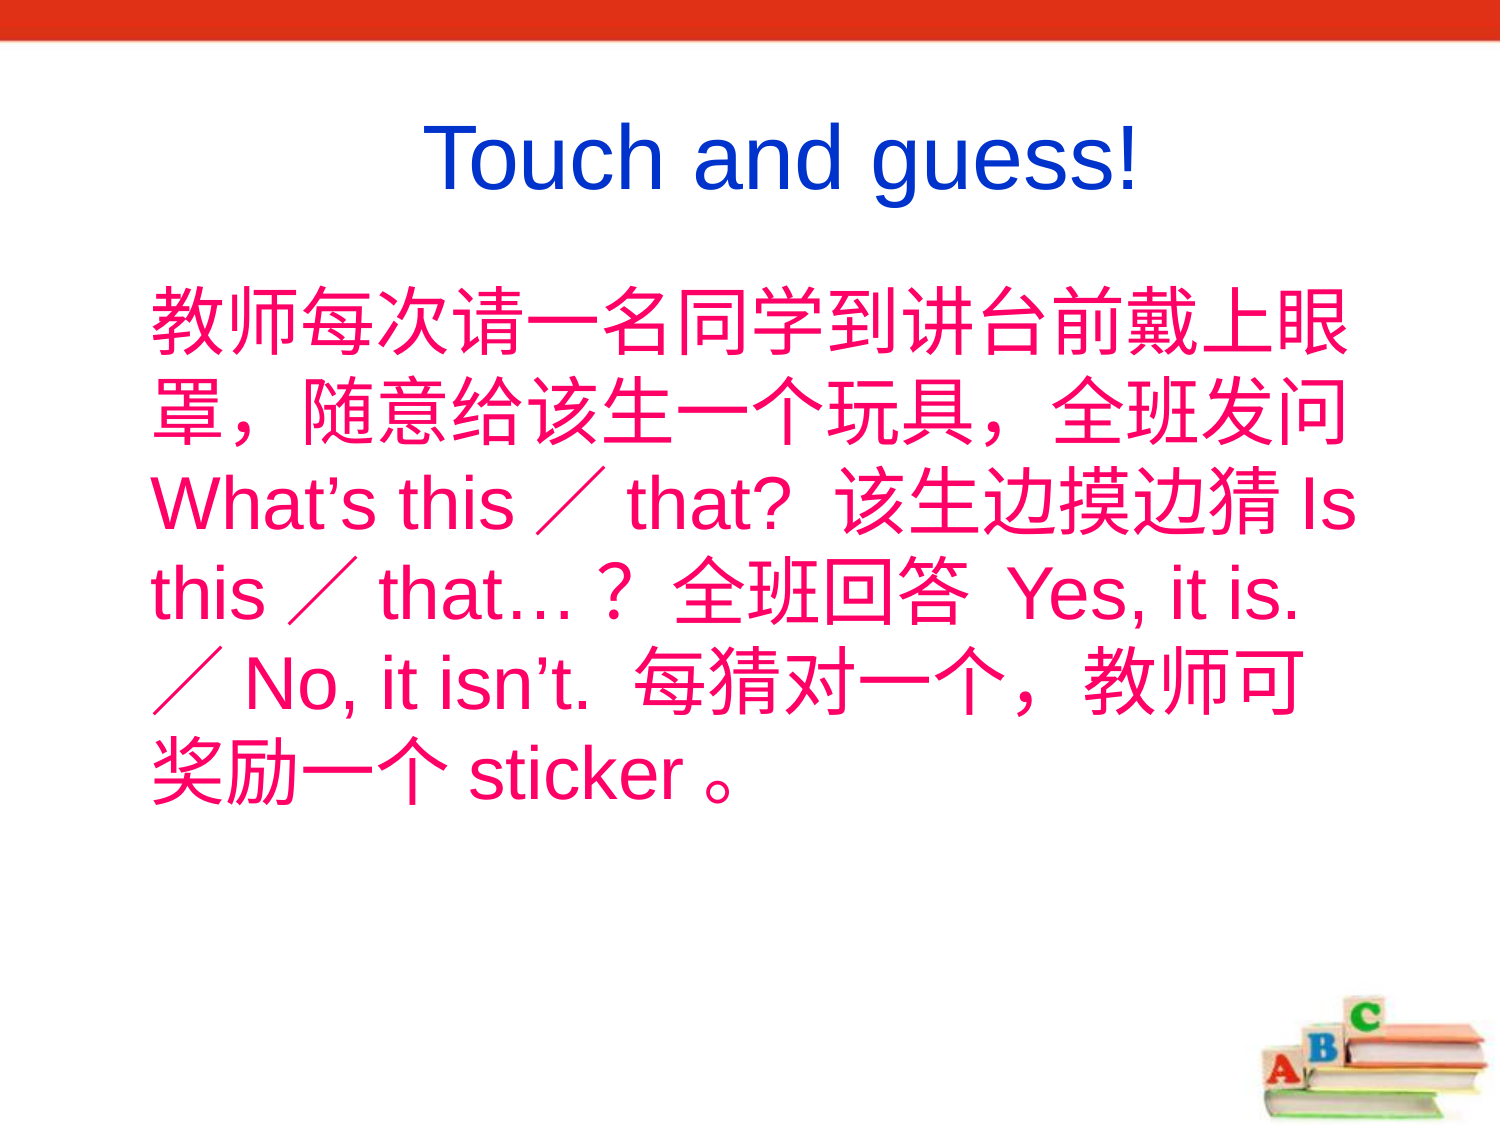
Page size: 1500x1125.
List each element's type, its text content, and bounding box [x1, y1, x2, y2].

text_box 教师每次请一名同学到讲台前戴上眼罩，随意给该生一个玩具，全班发问What’s this／that? 该生边摸边猜Is this／that…？全班回答 Yes, it is. ／No, it isn’t. 每猜对一个，教师可奖励一个sticker。 [135, 267, 1388, 822]
text_box Touch and guess! [407, 90, 1199, 215]
picture [0, 0, 1500, 1125]
